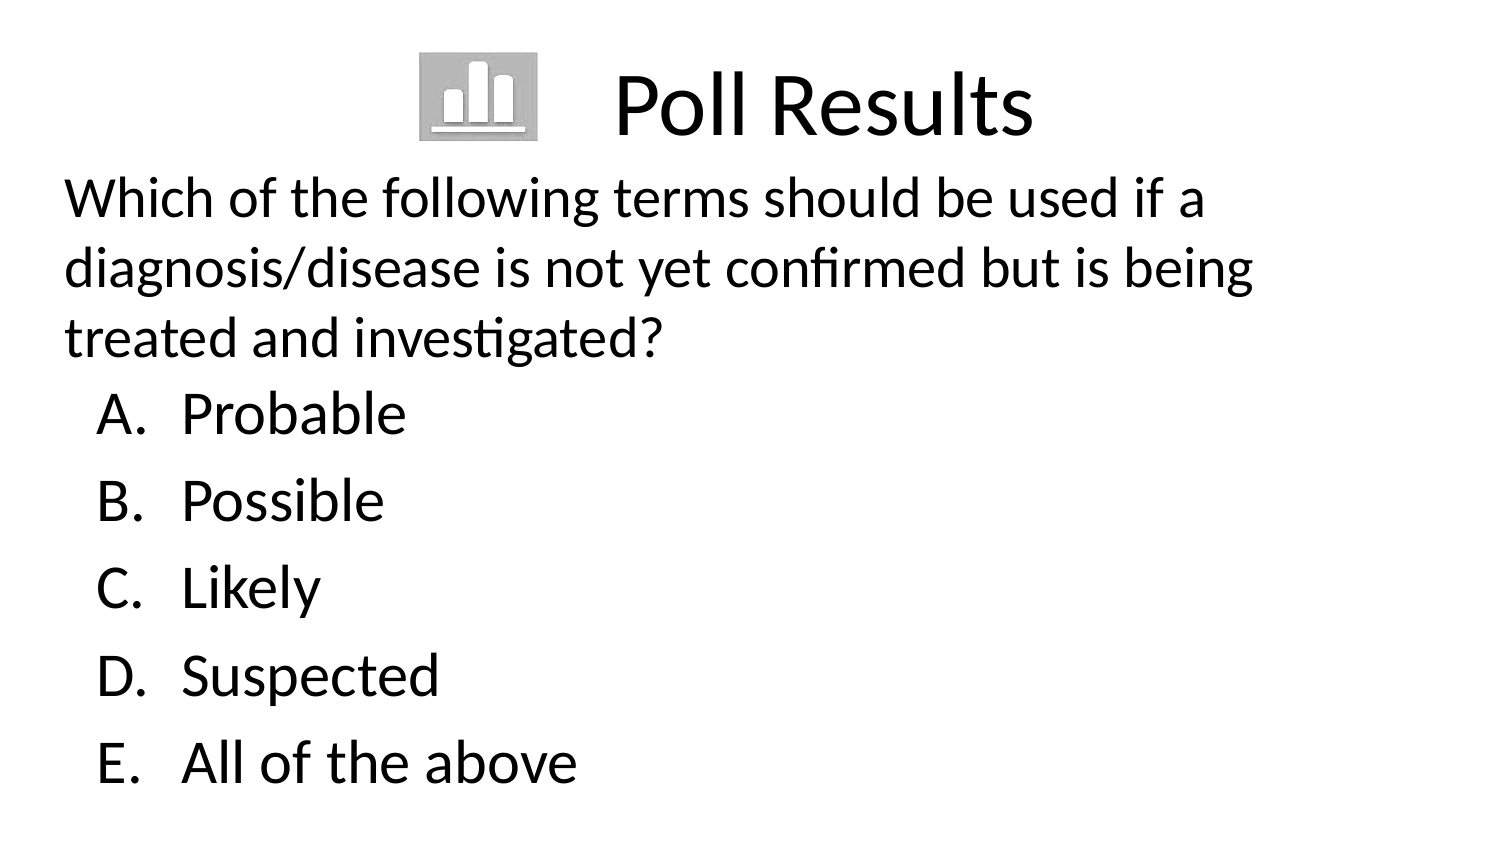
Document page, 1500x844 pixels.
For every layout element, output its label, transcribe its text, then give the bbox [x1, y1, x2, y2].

list Probable Possible Likely Suspected All of the above [0, 364, 676, 817]
picture [405, 41, 551, 151]
text_box Which of the following terms should be used if a diagnosis/disease is not yet confirmed but is being treated and investigated? [49, 151, 1463, 377]
title Poll Results [150, 28, 1500, 169]
